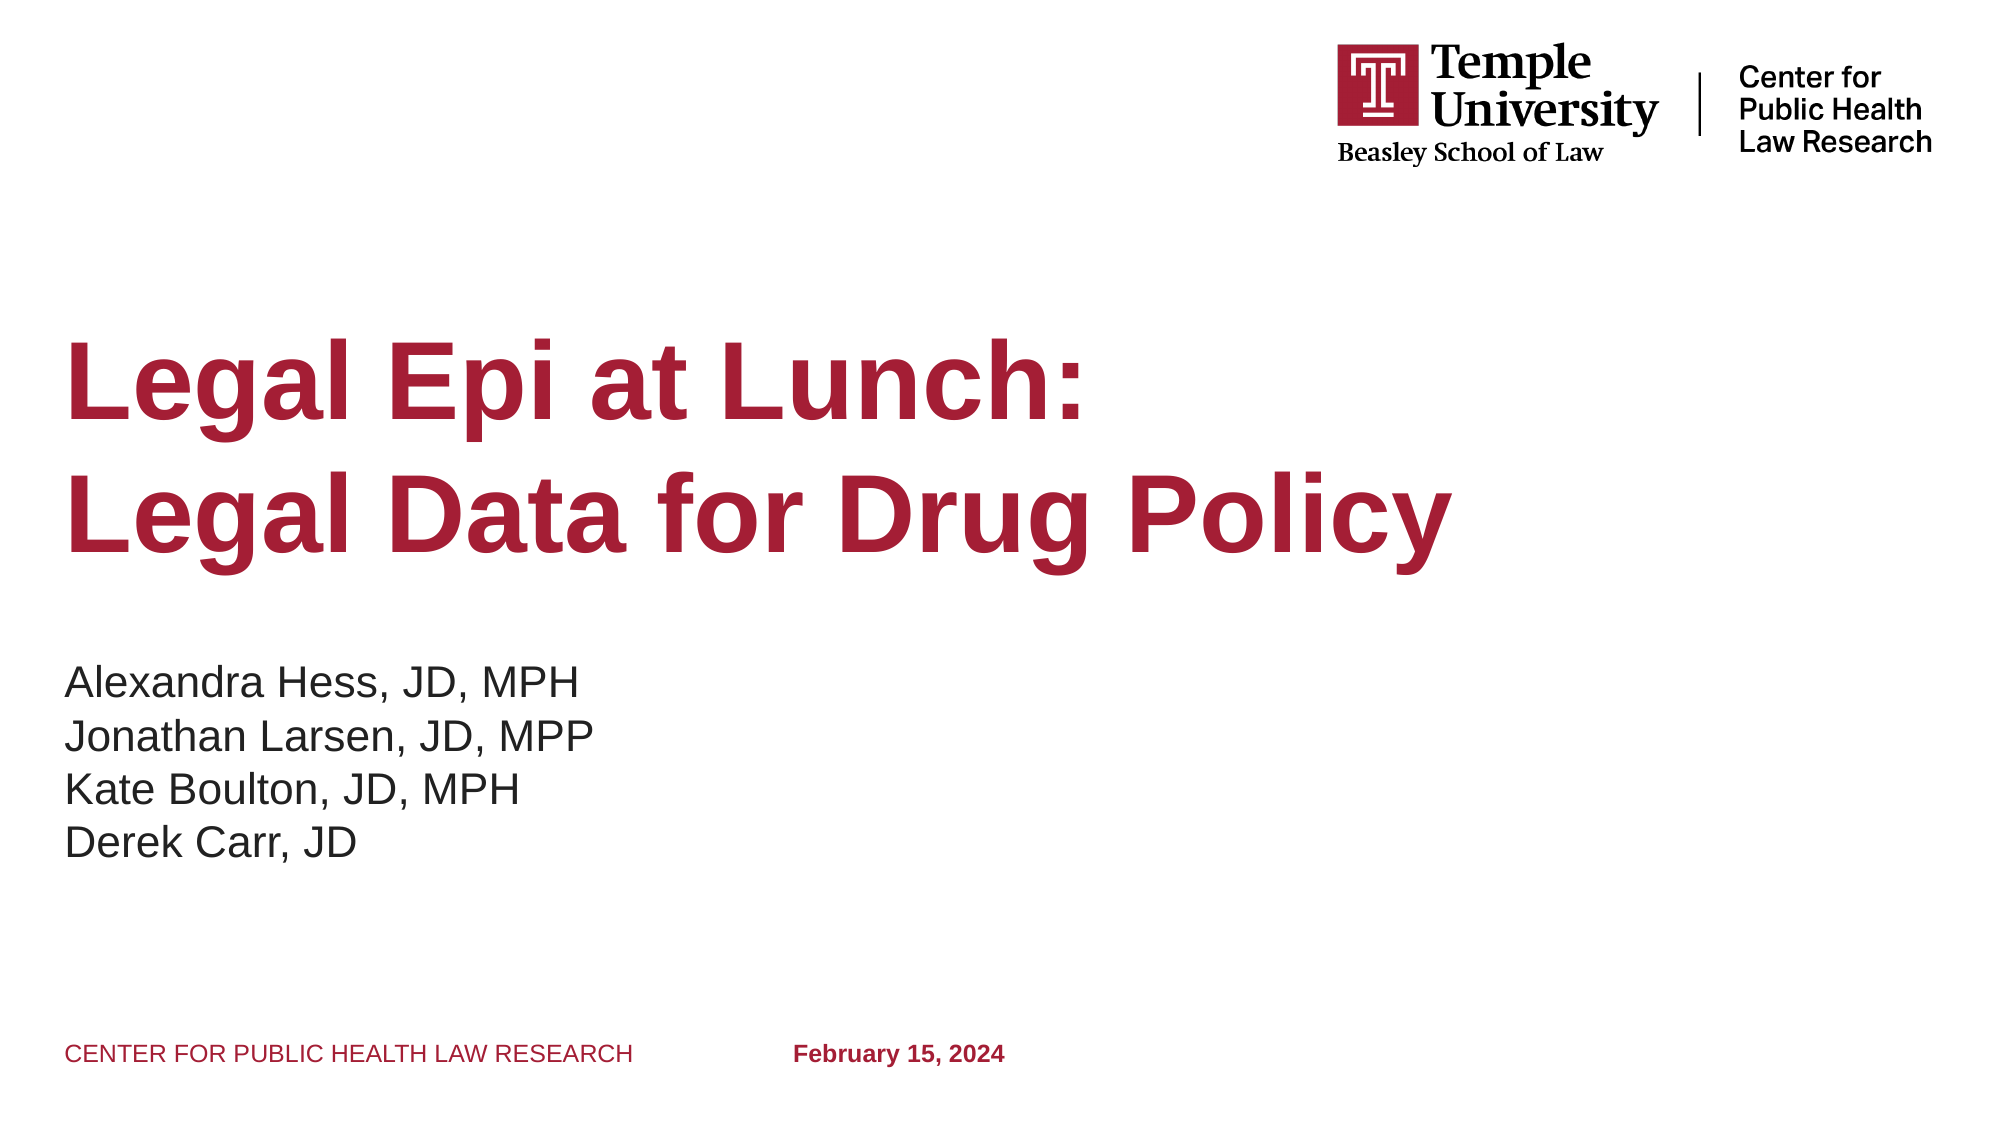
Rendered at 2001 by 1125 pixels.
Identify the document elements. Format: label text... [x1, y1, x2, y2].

text_box CENTER FOR PUBLIC HEALTH LAW RESEARCH [44, 1017, 710, 1091]
picture [1332, 19, 2001, 213]
text_box February 15, 2024 [773, 1017, 1068, 1091]
title Legal Epi at Lunch: Legal Data for Drug Policy [44, 247, 1635, 596]
subtitle Alexandra Hess, JD, MPH Jonathan Larsen, JD, MPP Kate Boulton, JD, MPH Derek Carr, JD [44, 633, 1462, 807]
